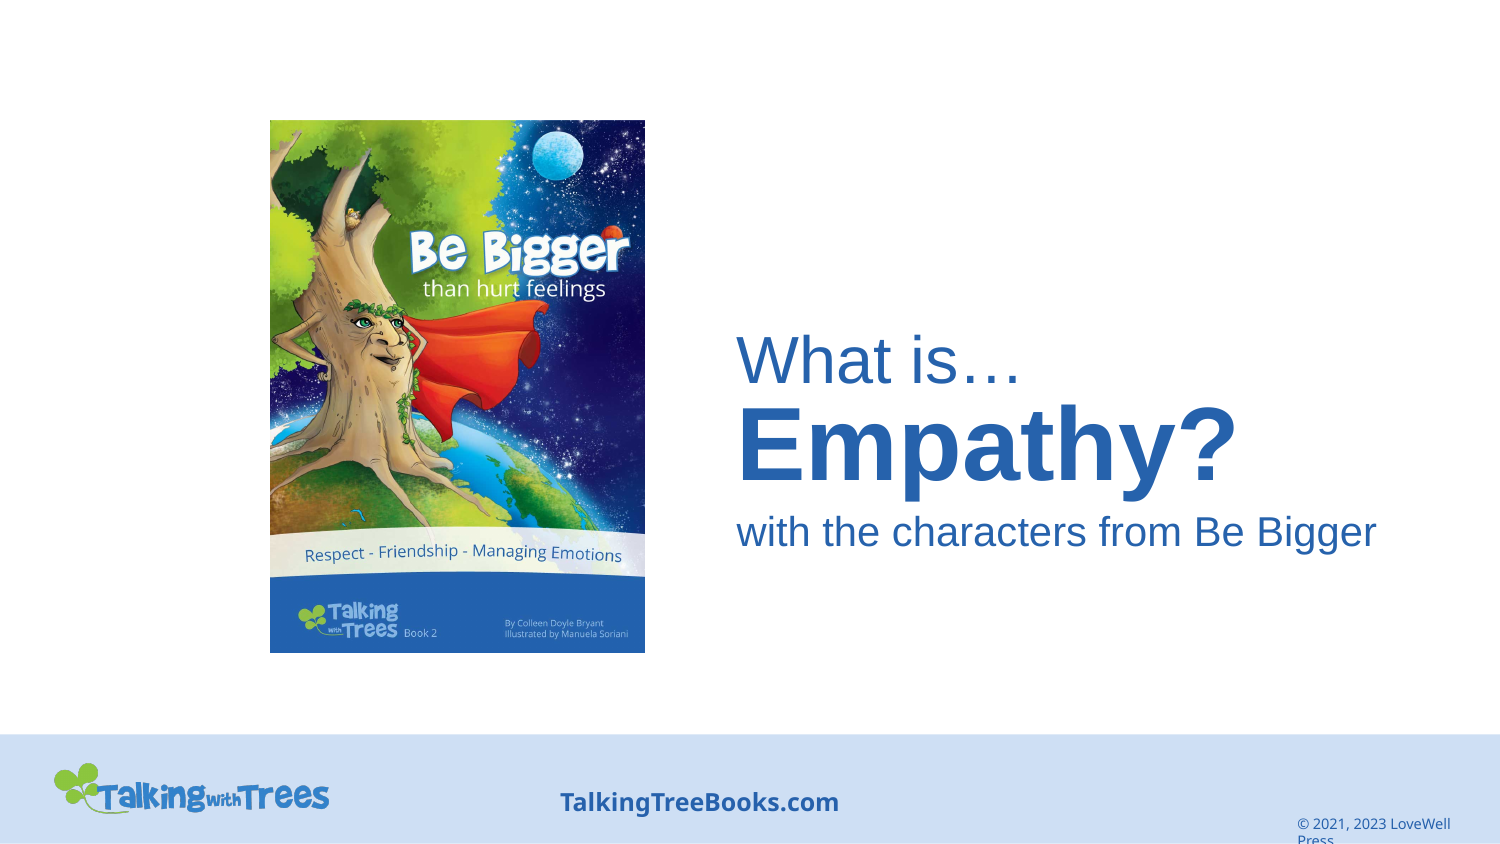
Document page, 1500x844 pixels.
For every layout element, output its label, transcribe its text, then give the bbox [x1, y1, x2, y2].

text_box Empathy? [721, 368, 1500, 509]
text_box with the characters from Be Bigger [721, 509, 1500, 596]
text_box [0, 732, 1500, 844]
text_box What is… [721, 309, 1471, 368]
picture [269, 120, 646, 654]
picture [40, 746, 353, 833]
text_box © 2021, 2023 LoveWell Press [1282, 807, 1500, 826]
text_box TalkingTreeBooks.com [545, 778, 955, 808]
